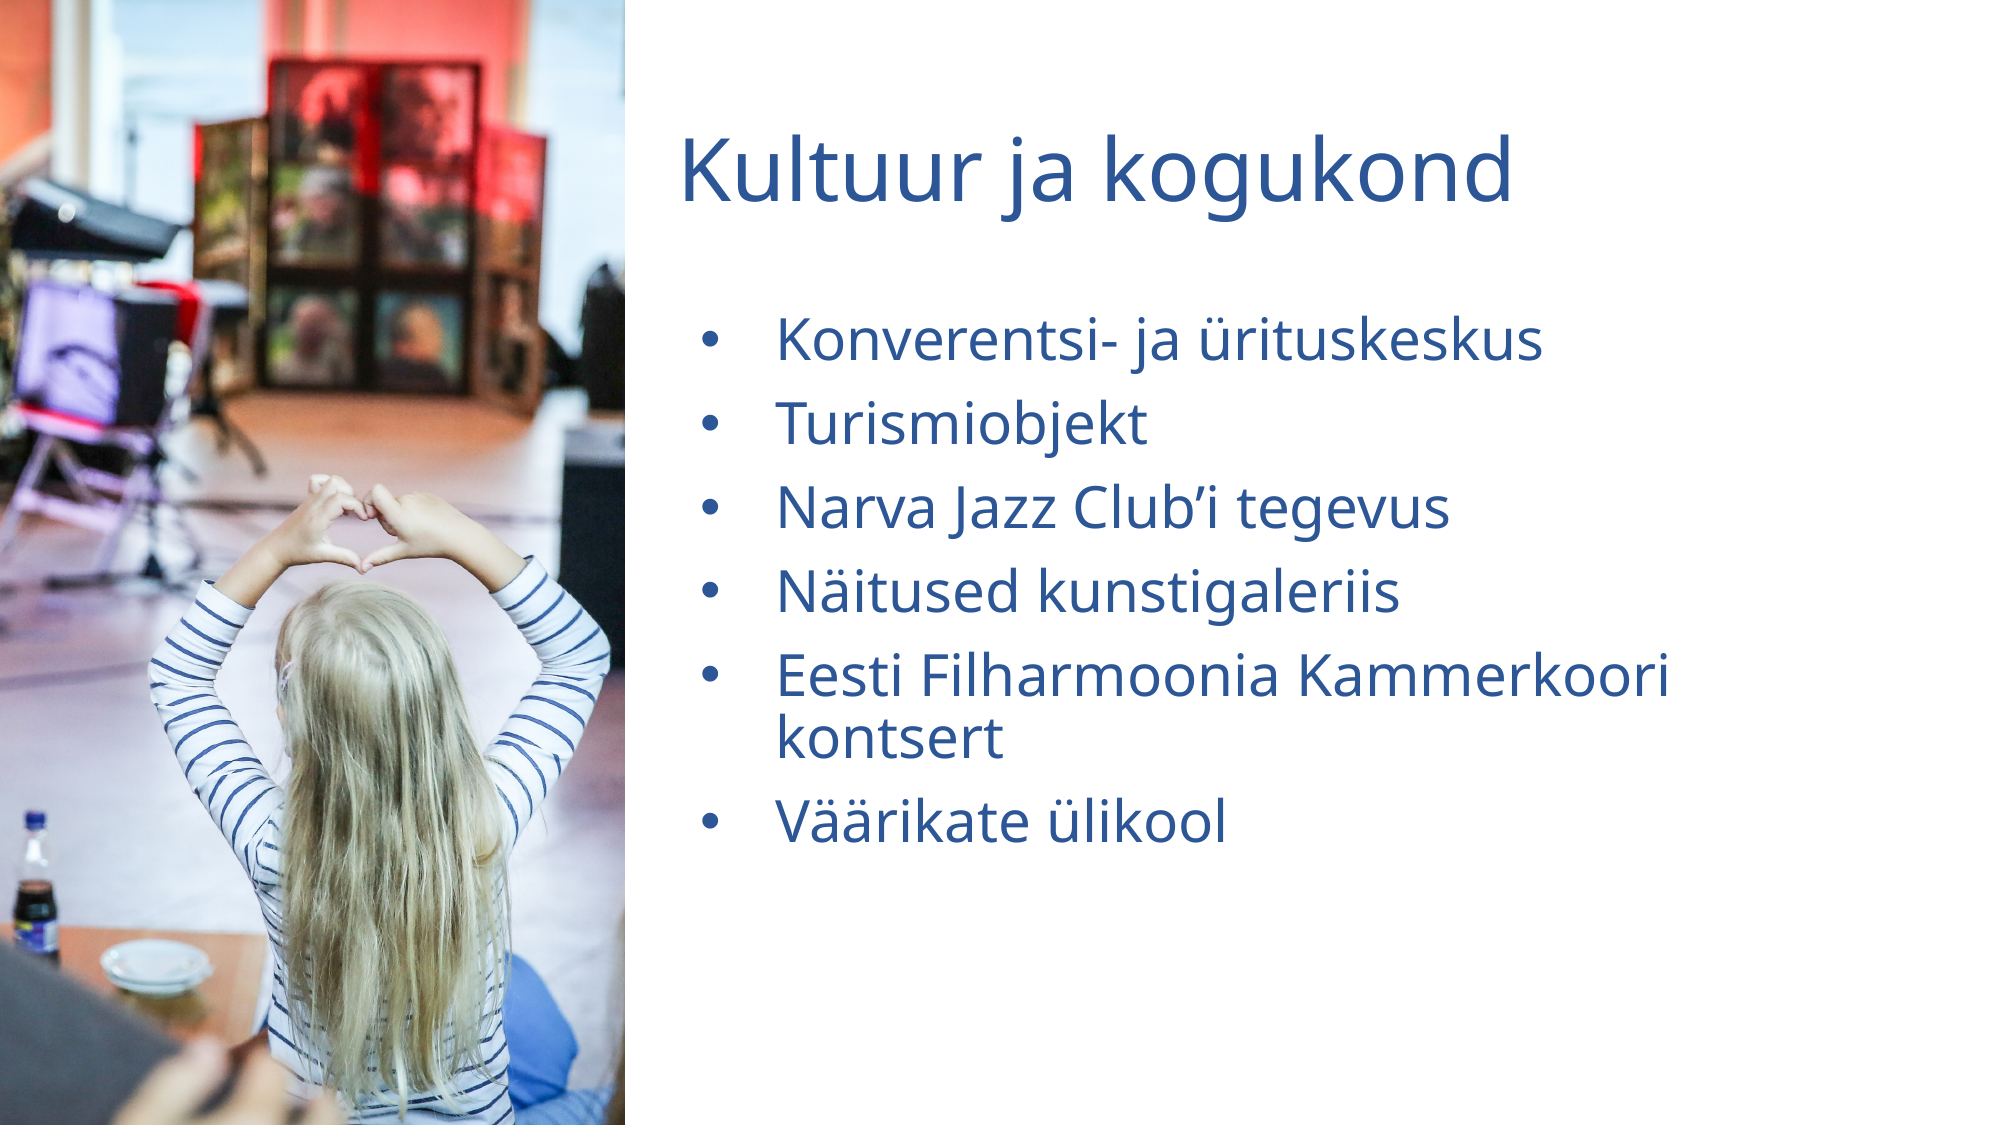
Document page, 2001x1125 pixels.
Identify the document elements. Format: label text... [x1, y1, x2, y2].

list Konverentsi- ja ürituskeskus Turismiobjekt Narva Jazz Club’i tegevus Näitused kunstigaleriis Eesti Filharmoonia Kammerkoori kontsert Väärikate ülikool [685, 303, 1923, 1042]
title Kultuur ja kogukond [662, 64, 1900, 282]
picture [0, 0, 625, 1125]
